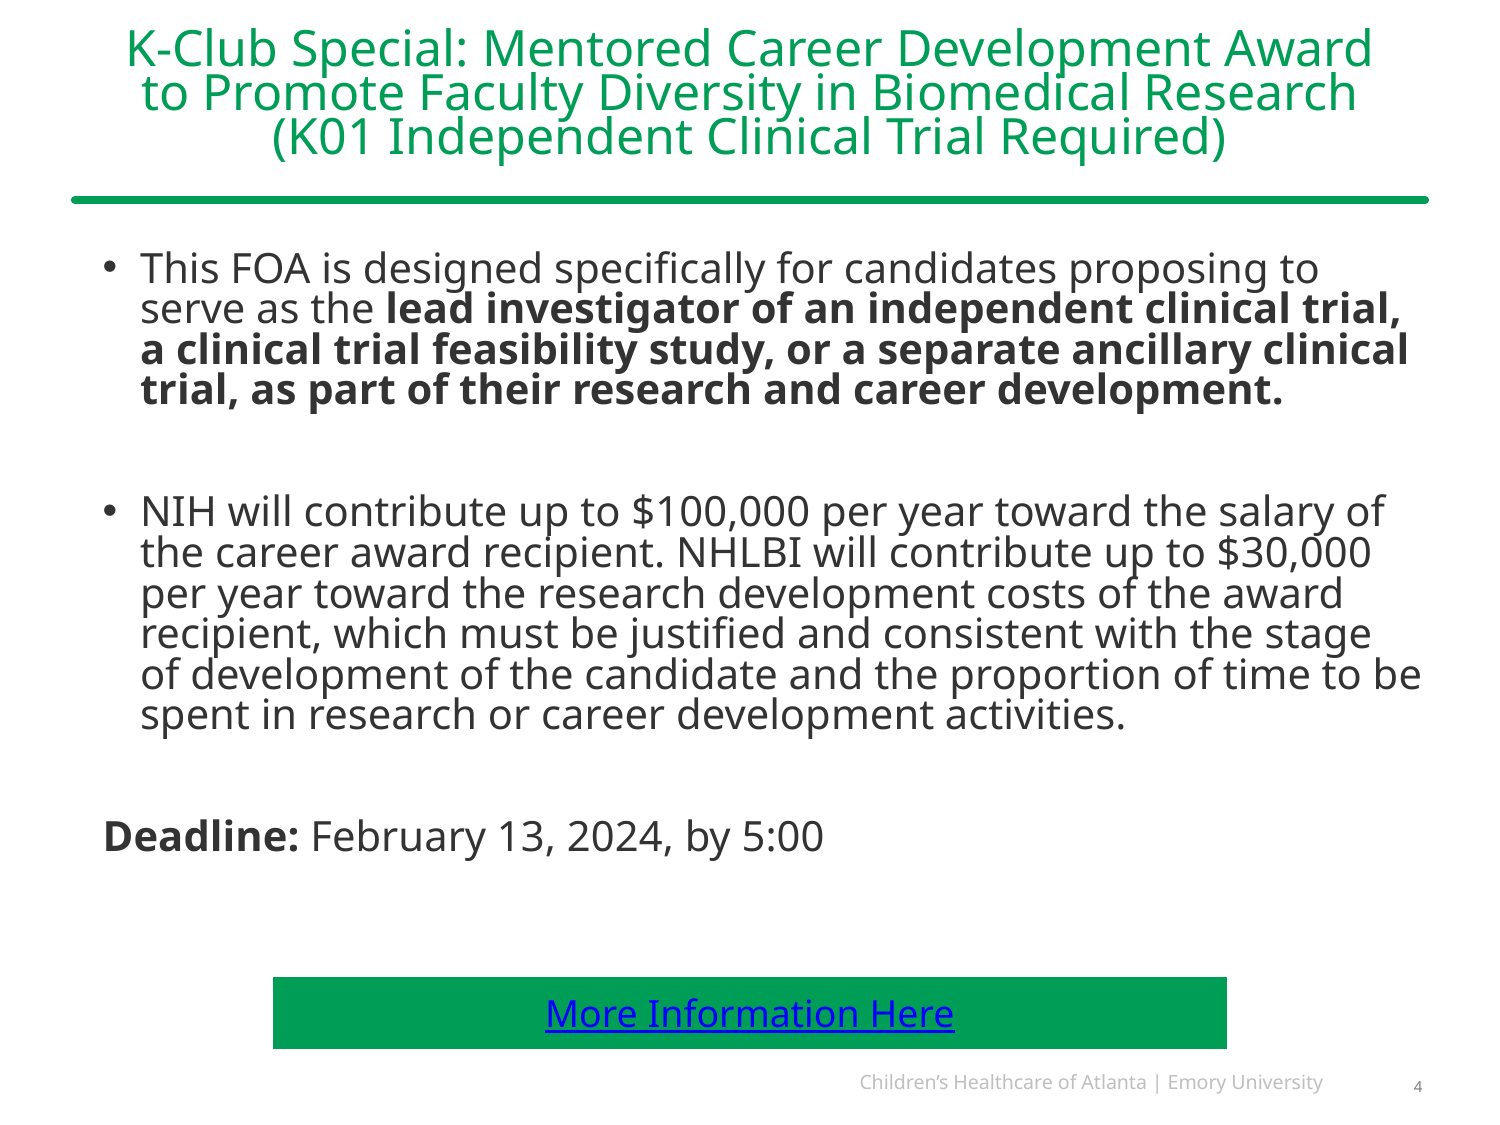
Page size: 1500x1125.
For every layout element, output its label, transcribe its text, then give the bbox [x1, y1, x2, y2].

title K-Club Special: Mentored Career Development Award to Promote Faculty Diversity in Biomedical Research (K01 Independent Clinical Trial Required) [100, 59, 1400, 182]
slide_number 4 [1362, 1050, 1438, 1125]
table_header More Information Here [273, 977, 1227, 1049]
list This FOA is designed specifically for candidates proposing to serve as the lead investigator of an independent clinical trial, a clinical trial feasibility study, or a separate ancillary clinical trial, as part of their research and career development. NIH will contribute up to $100,000 per year toward the salary of the career award recipient. NHLBI will contribute up to $30,000 per year toward the research development costs of the award recipient, which must be justified and consistent with the stage of development of the candidate and the proportion of time to be spent in research or career development activities. Deadline: February 13, 2024, by 5:00 [87, 243, 1438, 924]
